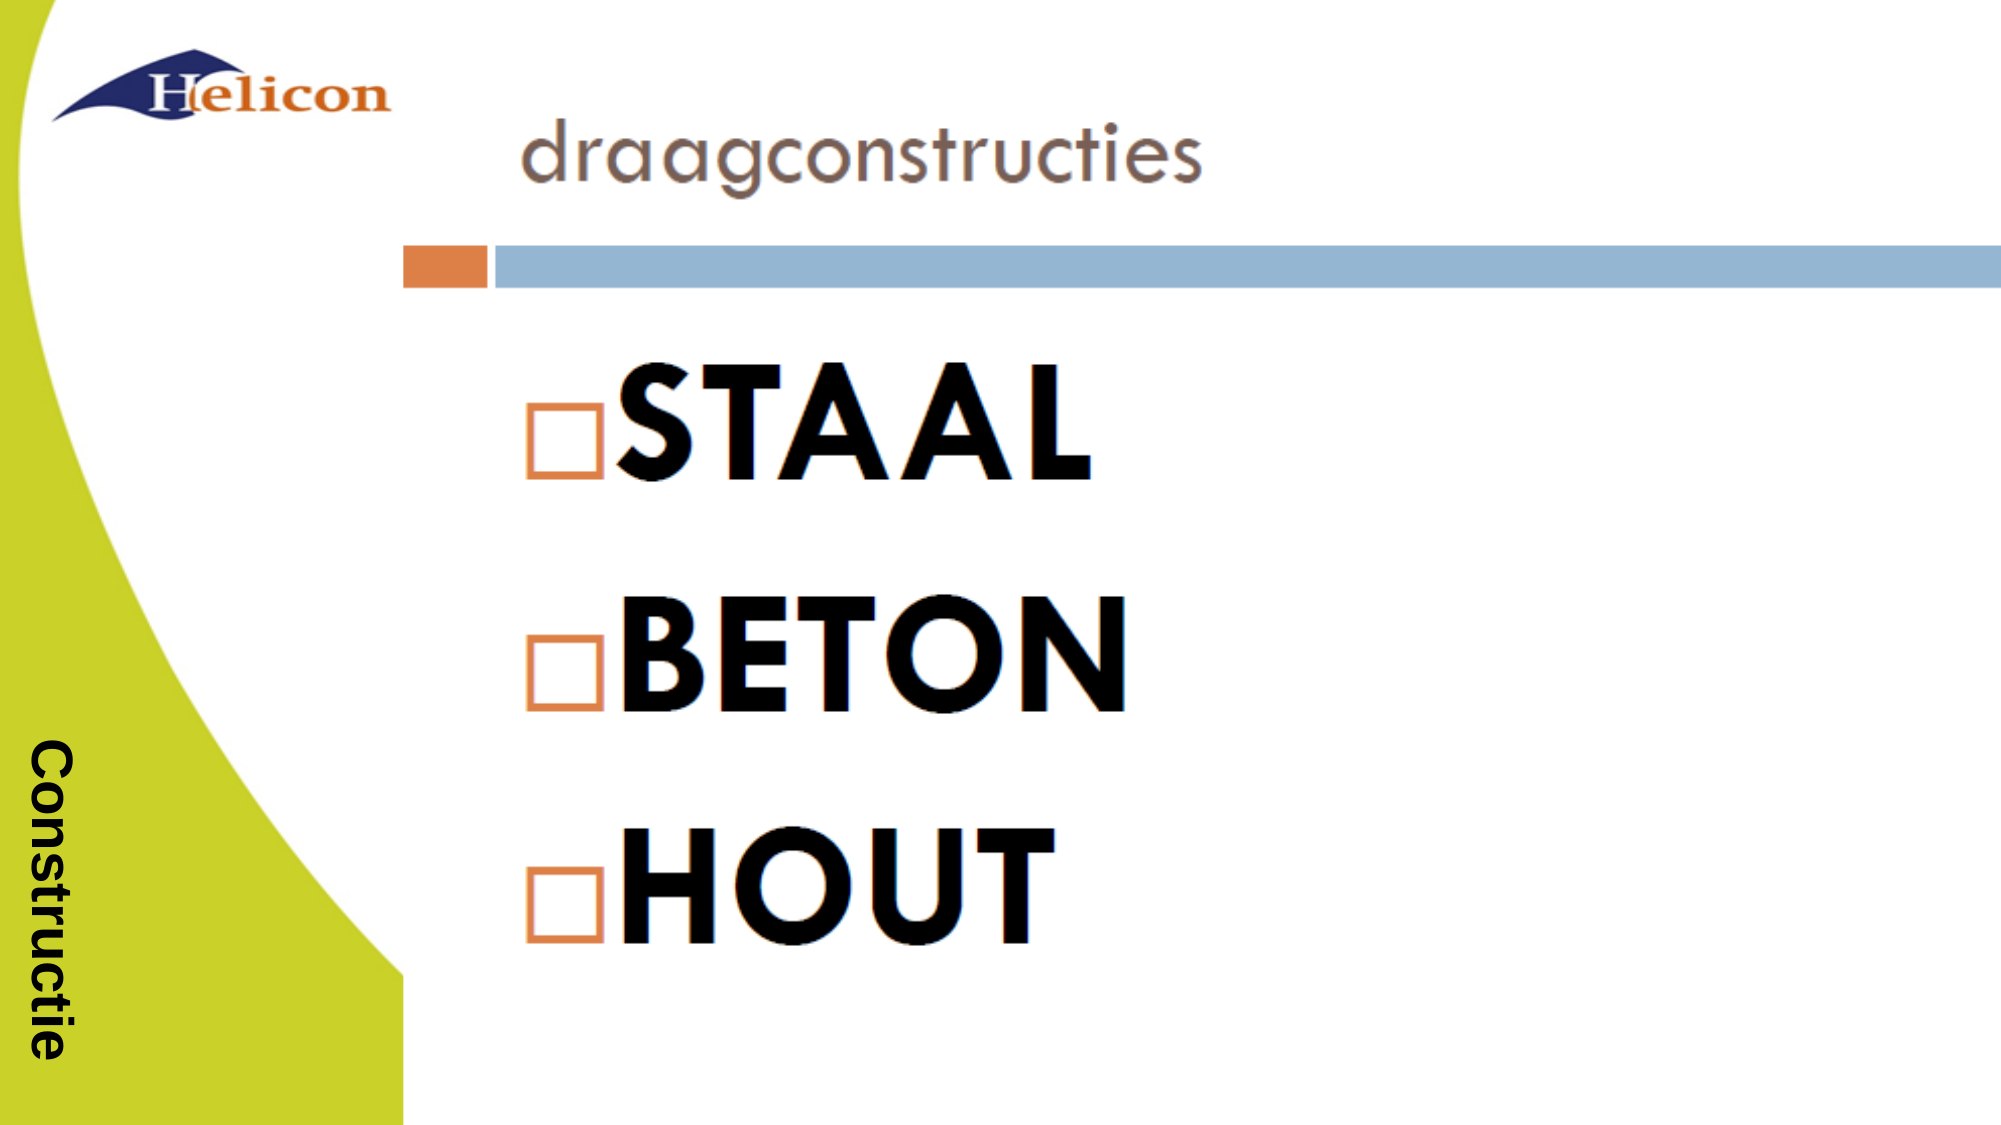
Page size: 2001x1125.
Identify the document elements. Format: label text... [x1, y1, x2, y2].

title Constructie [2, 723, 109, 1125]
picture [0, 0, 2001, 1125]
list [402, 35, 2000, 1125]
